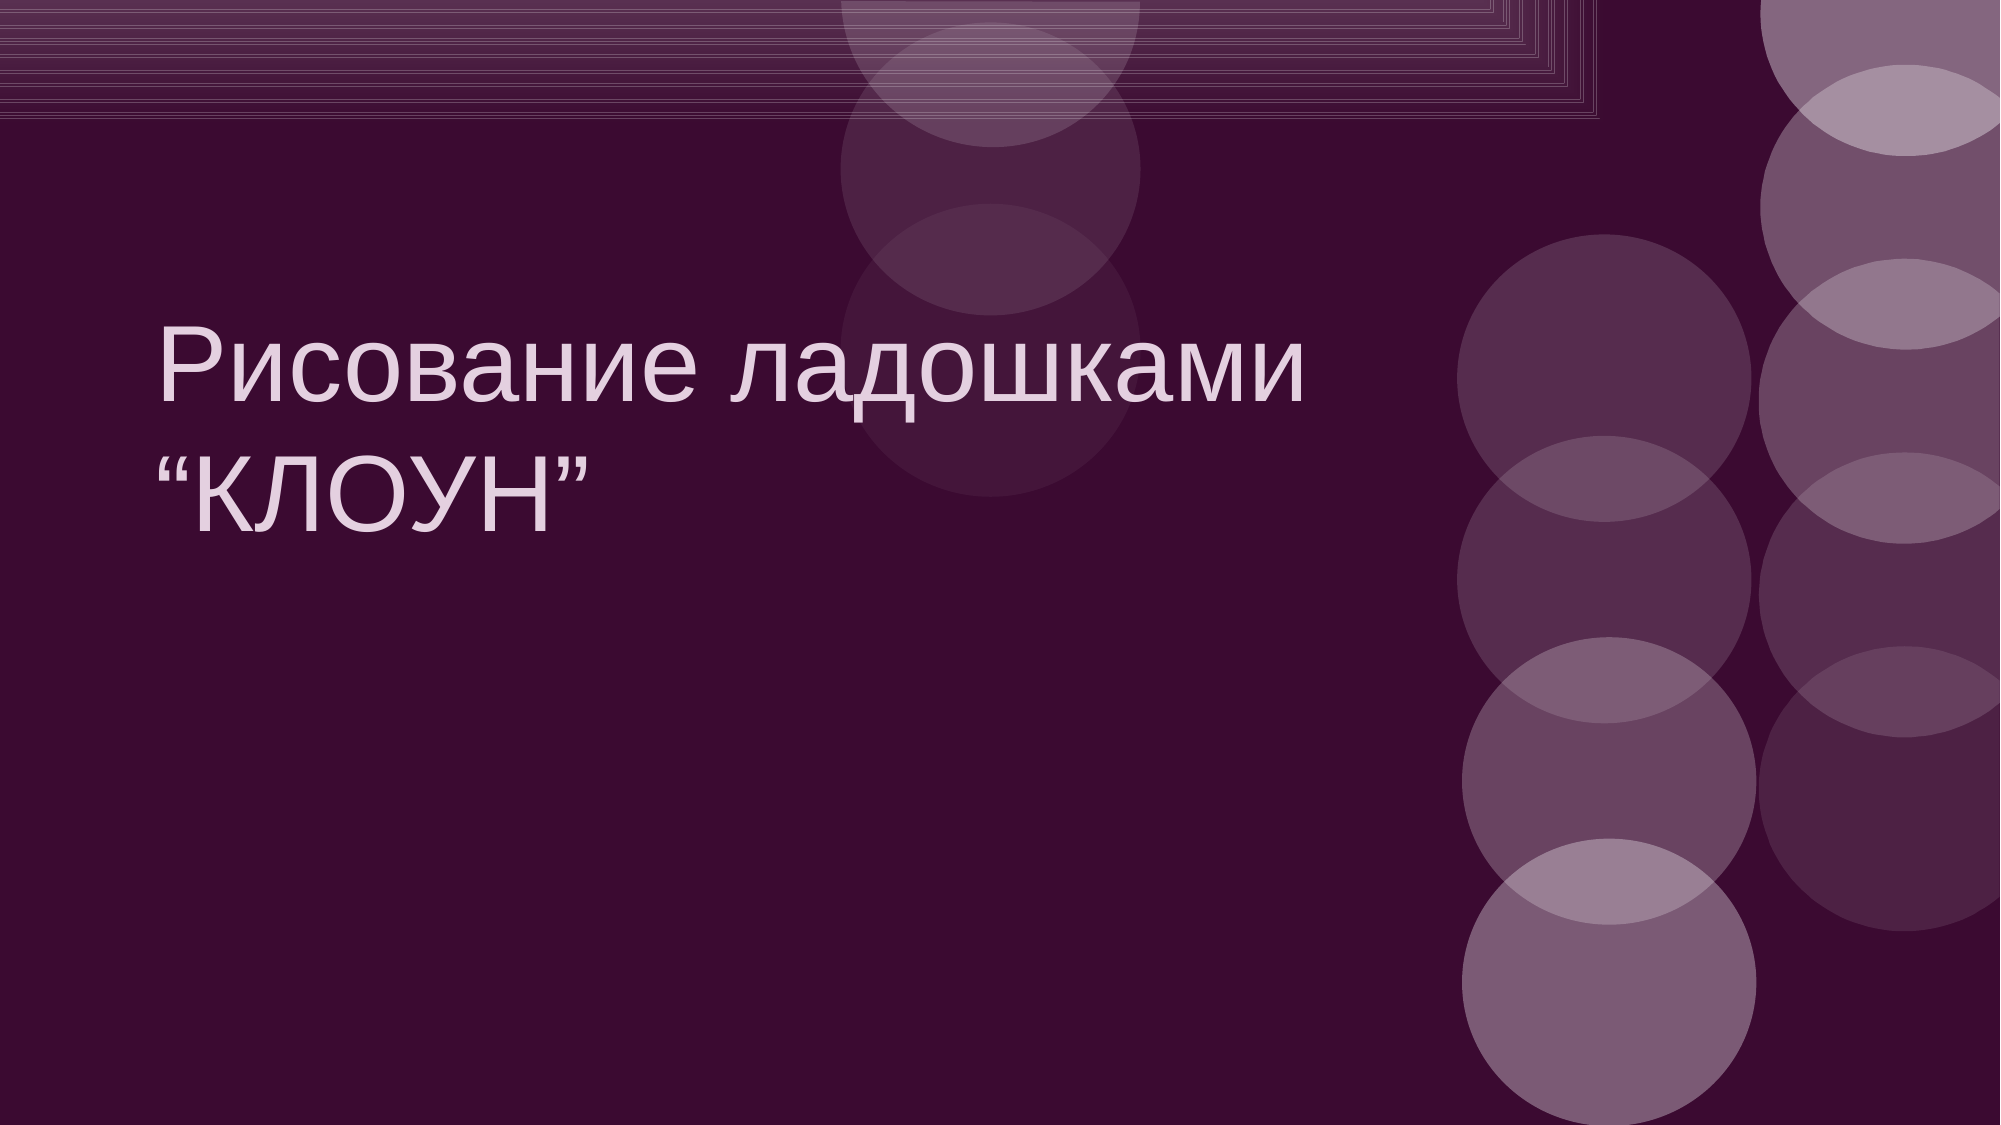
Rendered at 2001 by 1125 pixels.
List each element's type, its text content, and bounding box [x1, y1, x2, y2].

title Рисование ладошками “КЛОУН” [140, 339, 1547, 507]
